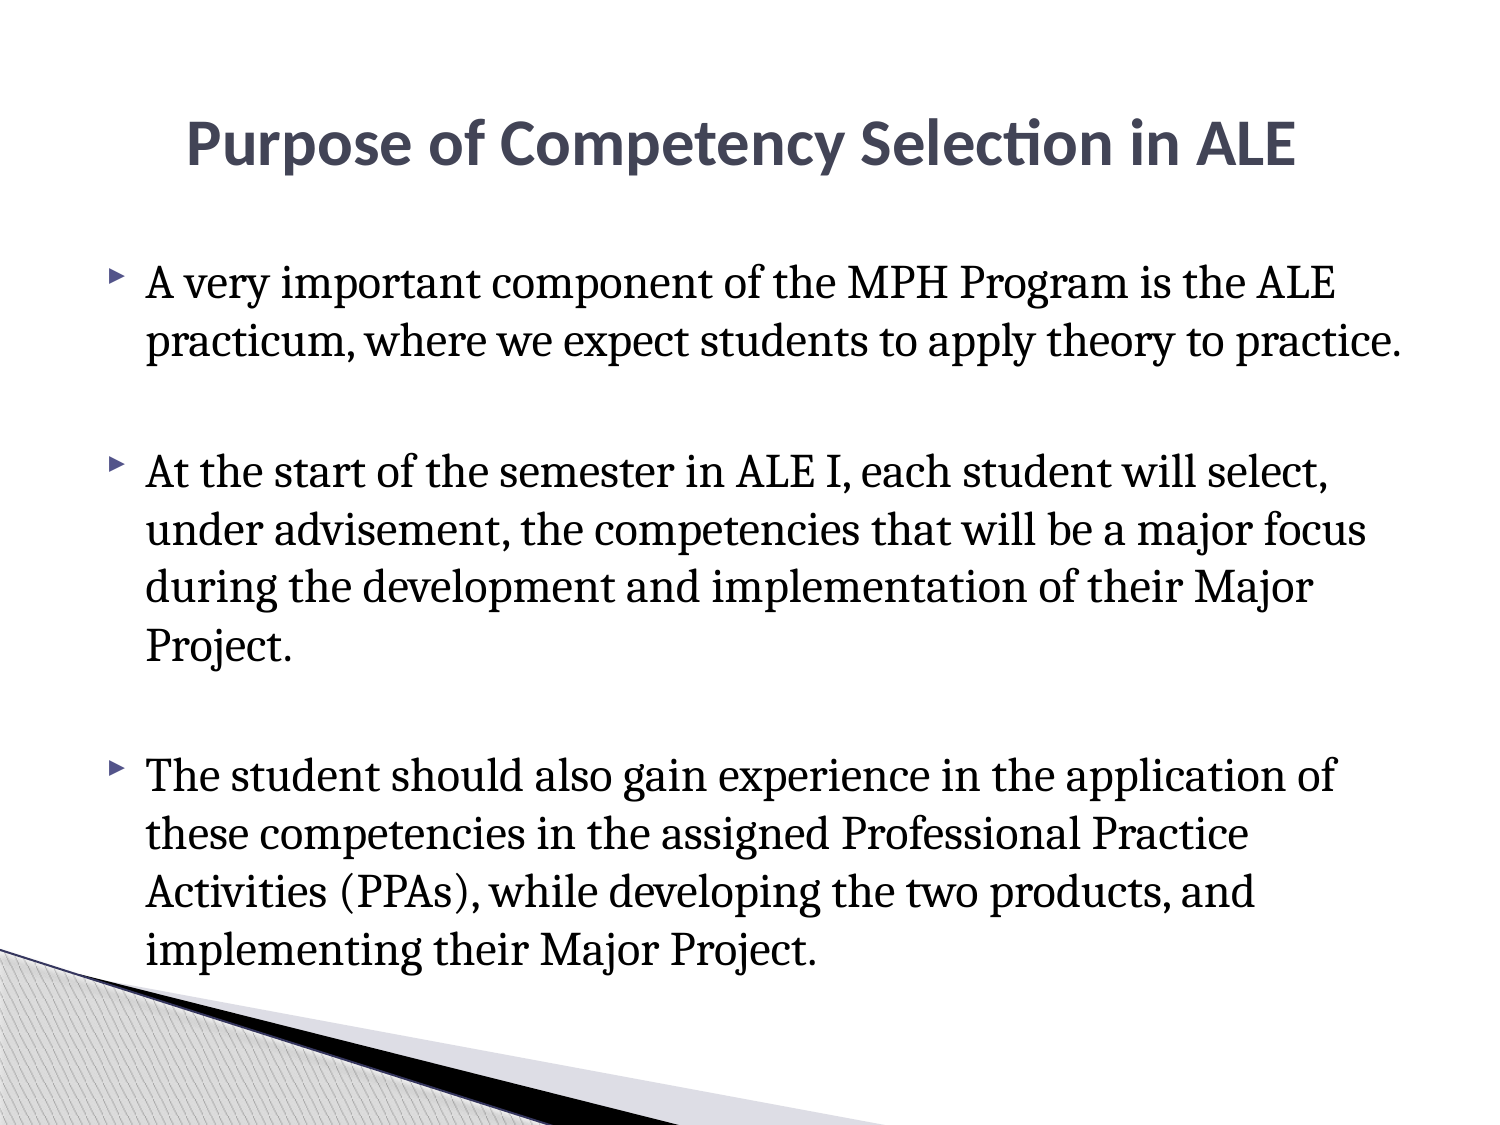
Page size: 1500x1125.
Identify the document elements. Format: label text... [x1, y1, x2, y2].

list A very important component of the MPH Program is the ALE practicum, where we expect students to apply theory to practice. At the start of the semester in ALE I, each student will select, under advisement, the competencies that will be a major focus during the development and implementation of their Major Project. The student should also gain experience in the application of these competencies in the assigned Professional Practice Activities (PPAs), while developing the two products, and implementing their Major Project. [75, 243, 1425, 986]
title Purpose of Competency Selection in ALE [75, 45, 1425, 233]
